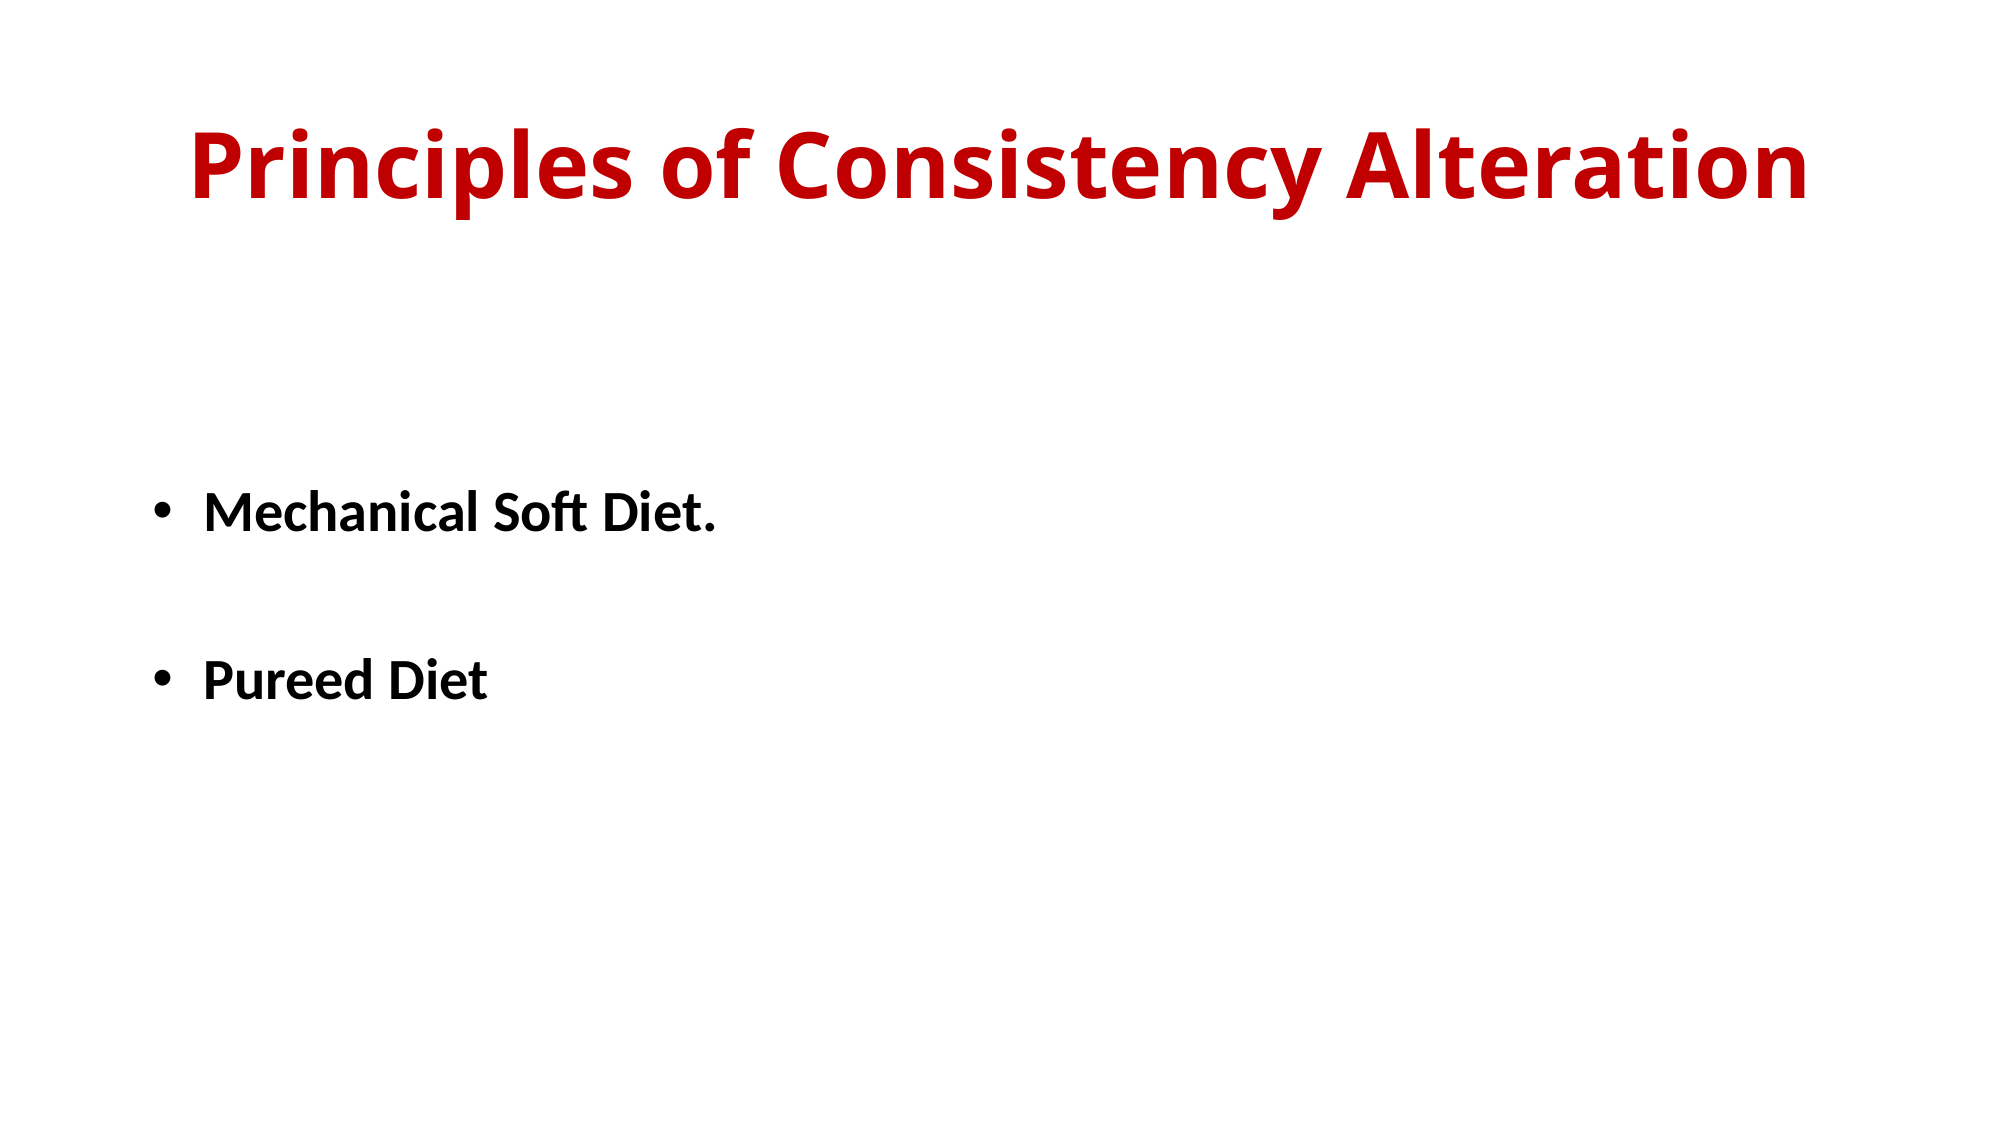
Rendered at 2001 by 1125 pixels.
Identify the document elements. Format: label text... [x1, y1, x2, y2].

list Mechanical Soft Diet. Pureed Diet [137, 299, 1863, 1014]
title Principles of Consistency Alteration [137, 59, 1863, 278]
